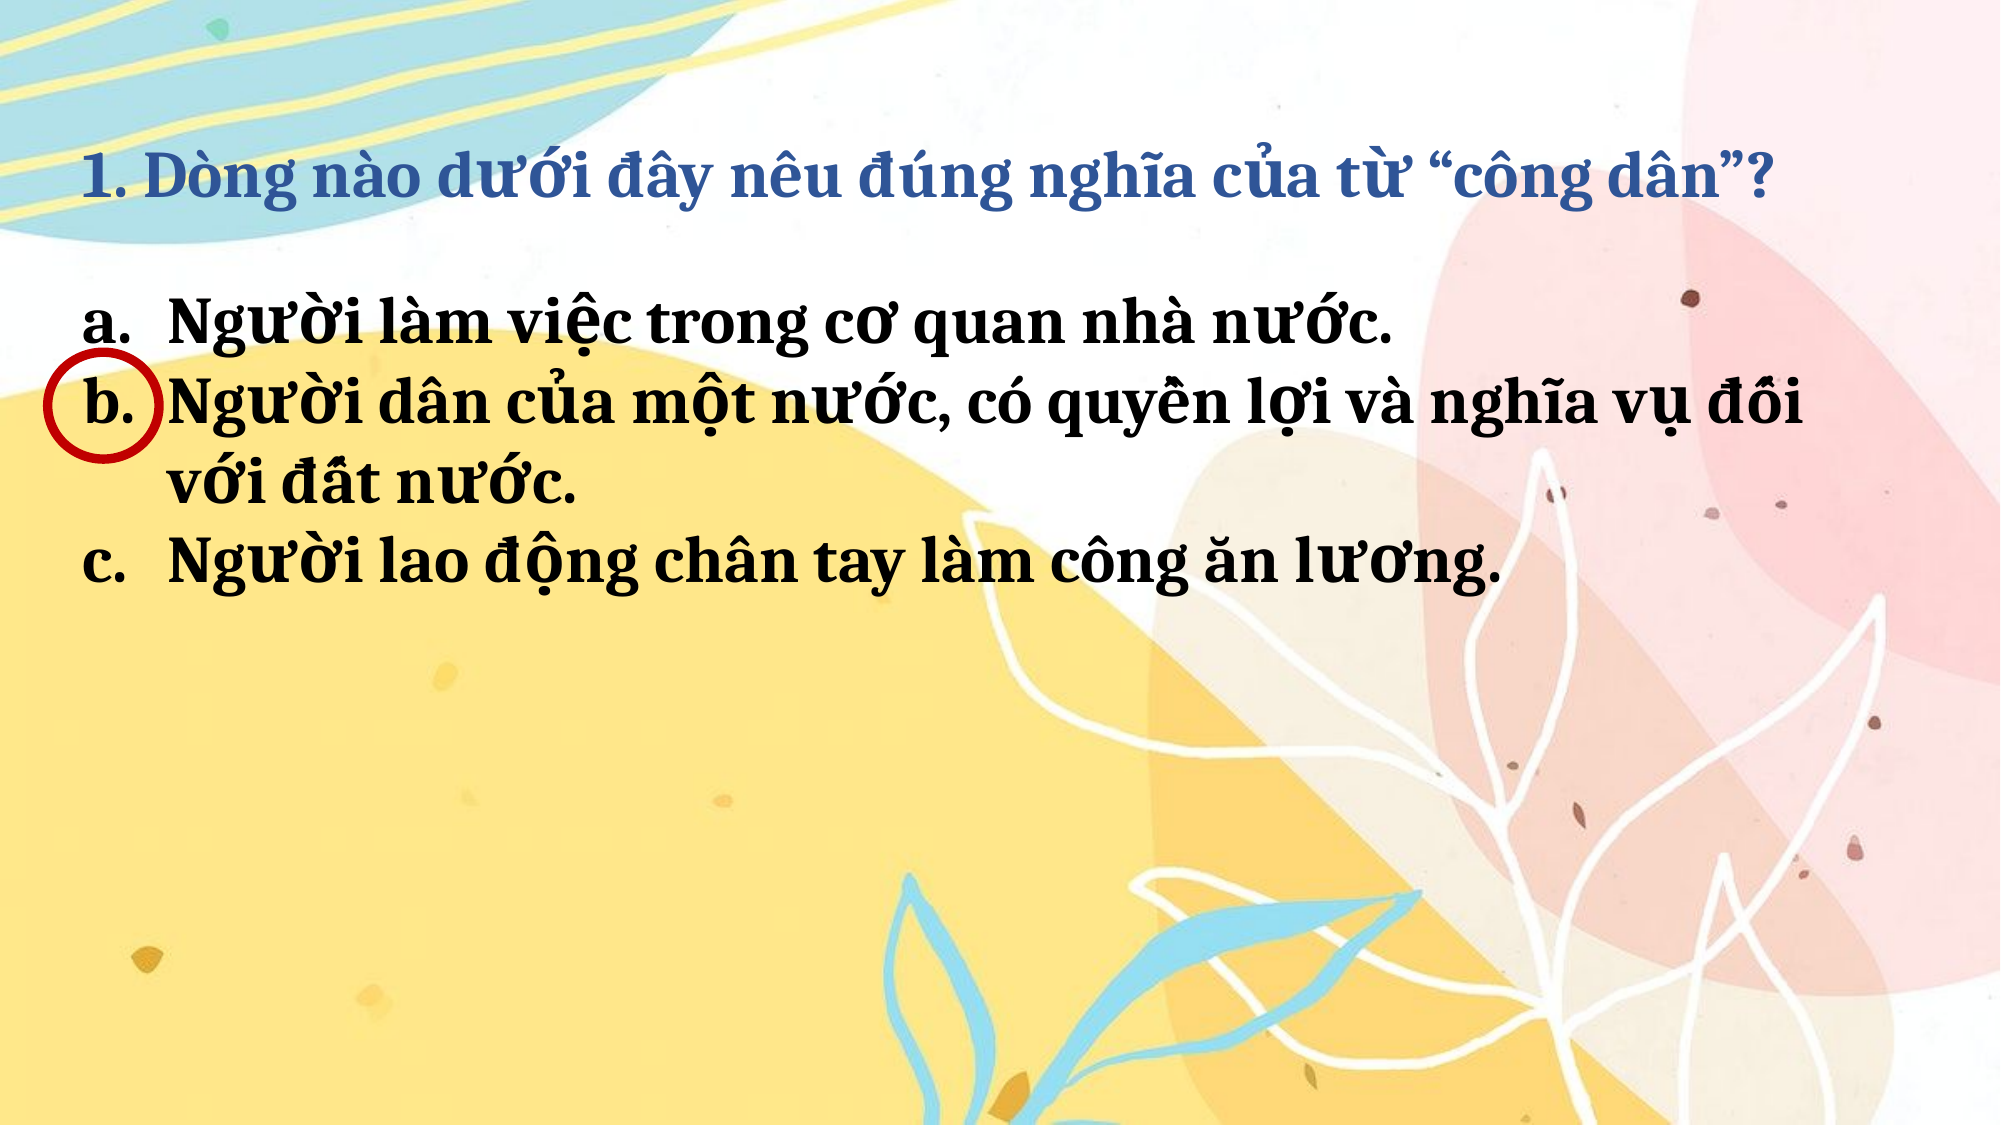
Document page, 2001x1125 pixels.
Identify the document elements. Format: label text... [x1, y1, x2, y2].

text_box 1. Dòng nào dưới đây nêu đúng nghĩa của từ “công dân”? [68, 123, 1885, 219]
text_box Người làm việc trong cơ quan nhà nước. Người dân của một nước, có quyền lợi và nghĩa vụ đối với đất nước. Người lao động chân tay làm công ăn lương. [68, 269, 1885, 604]
picture [0, 0, 2001, 1125]
text_box [46, 351, 161, 461]
